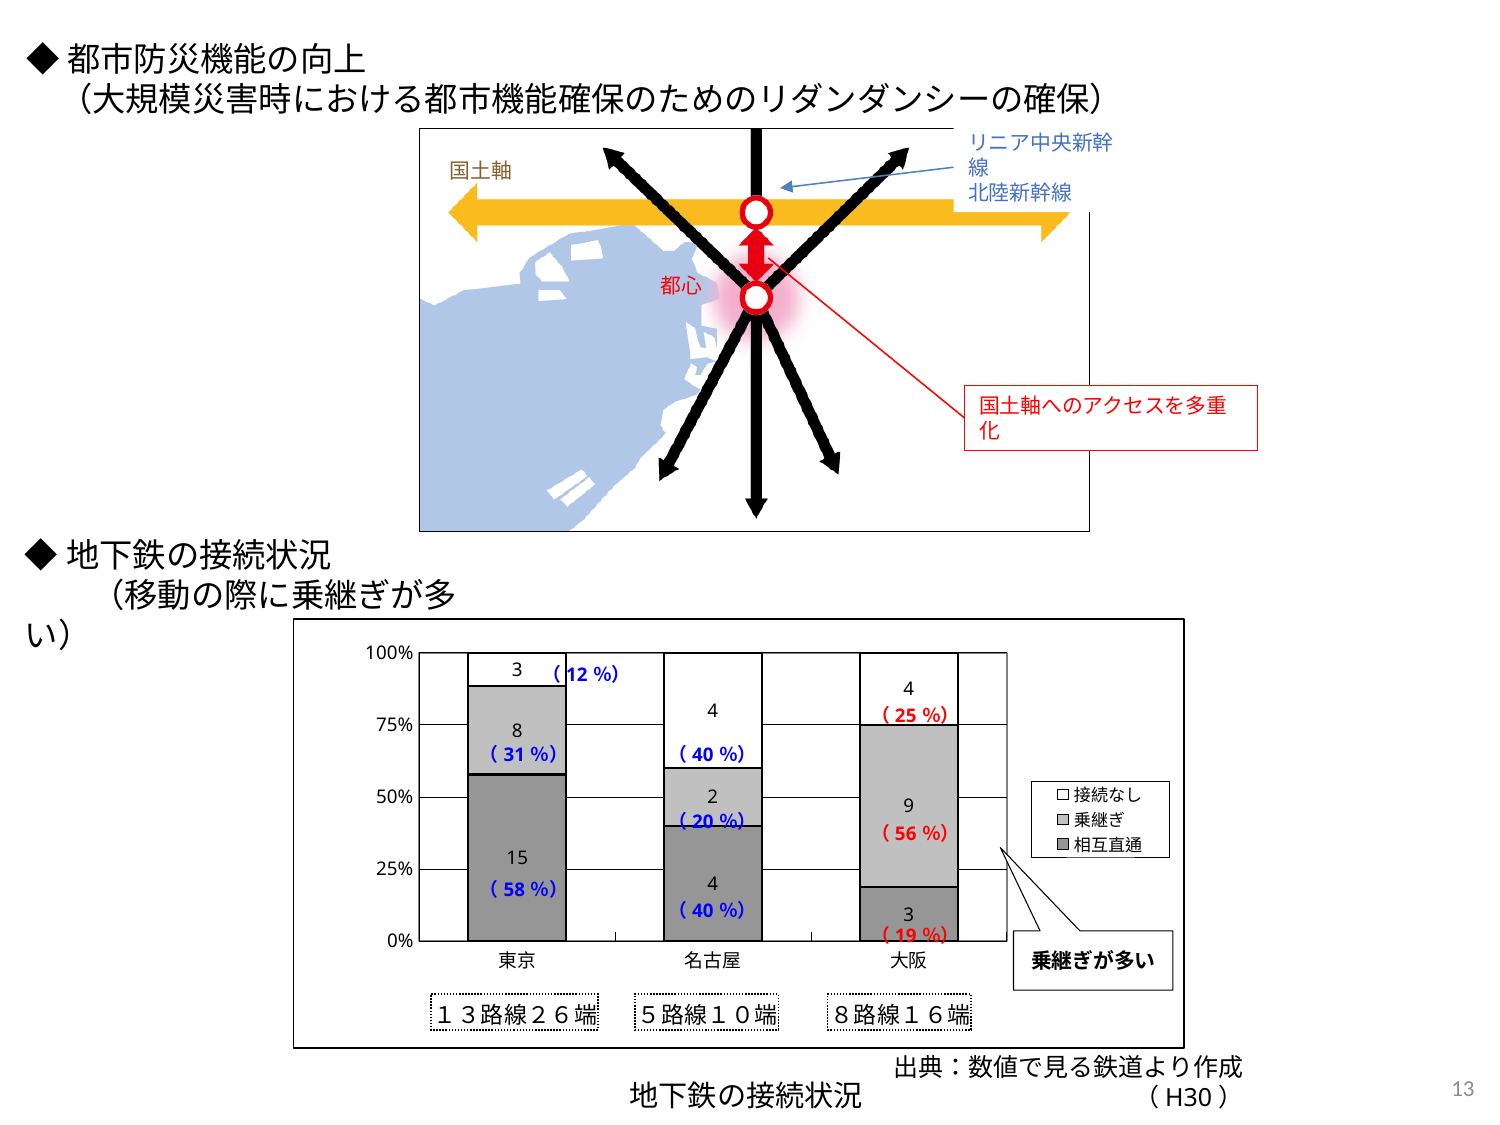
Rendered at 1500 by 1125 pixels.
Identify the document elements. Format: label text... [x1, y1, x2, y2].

text_box ◆地下鉄の接続状況 （移動の際に乗継ぎが多い） [10, 527, 489, 662]
text_box 出典：数値で見る鉄道より作成（H30） [780, 1044, 1258, 1119]
text_box ◆都市防災機能の向上 （大規模災害時における都市機能確保のためのリダンダンシーの確保） [11, 30, 1188, 126]
slide_number 12 [1258, 1057, 1490, 1118]
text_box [418, 122, 1259, 532]
text_box 地下鉄の接続状況 [486, 1065, 1007, 1125]
chart [292, 618, 1186, 1050]
